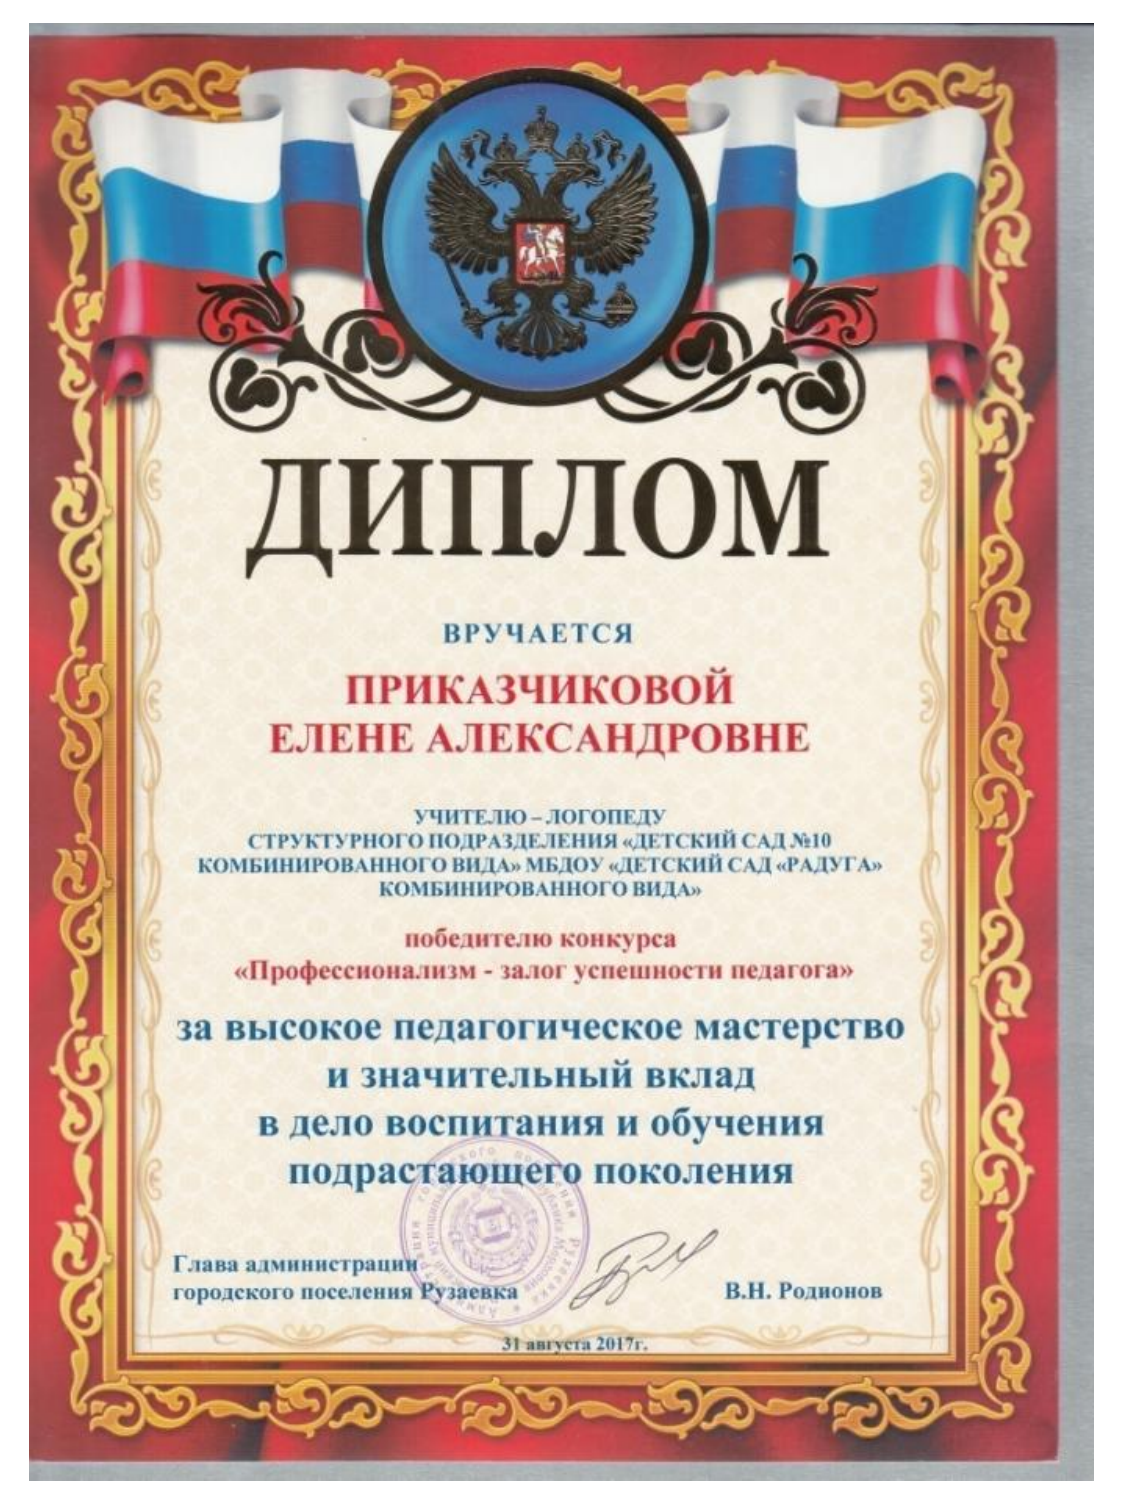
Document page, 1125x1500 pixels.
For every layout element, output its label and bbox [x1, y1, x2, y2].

list [29, 23, 1094, 1481]
